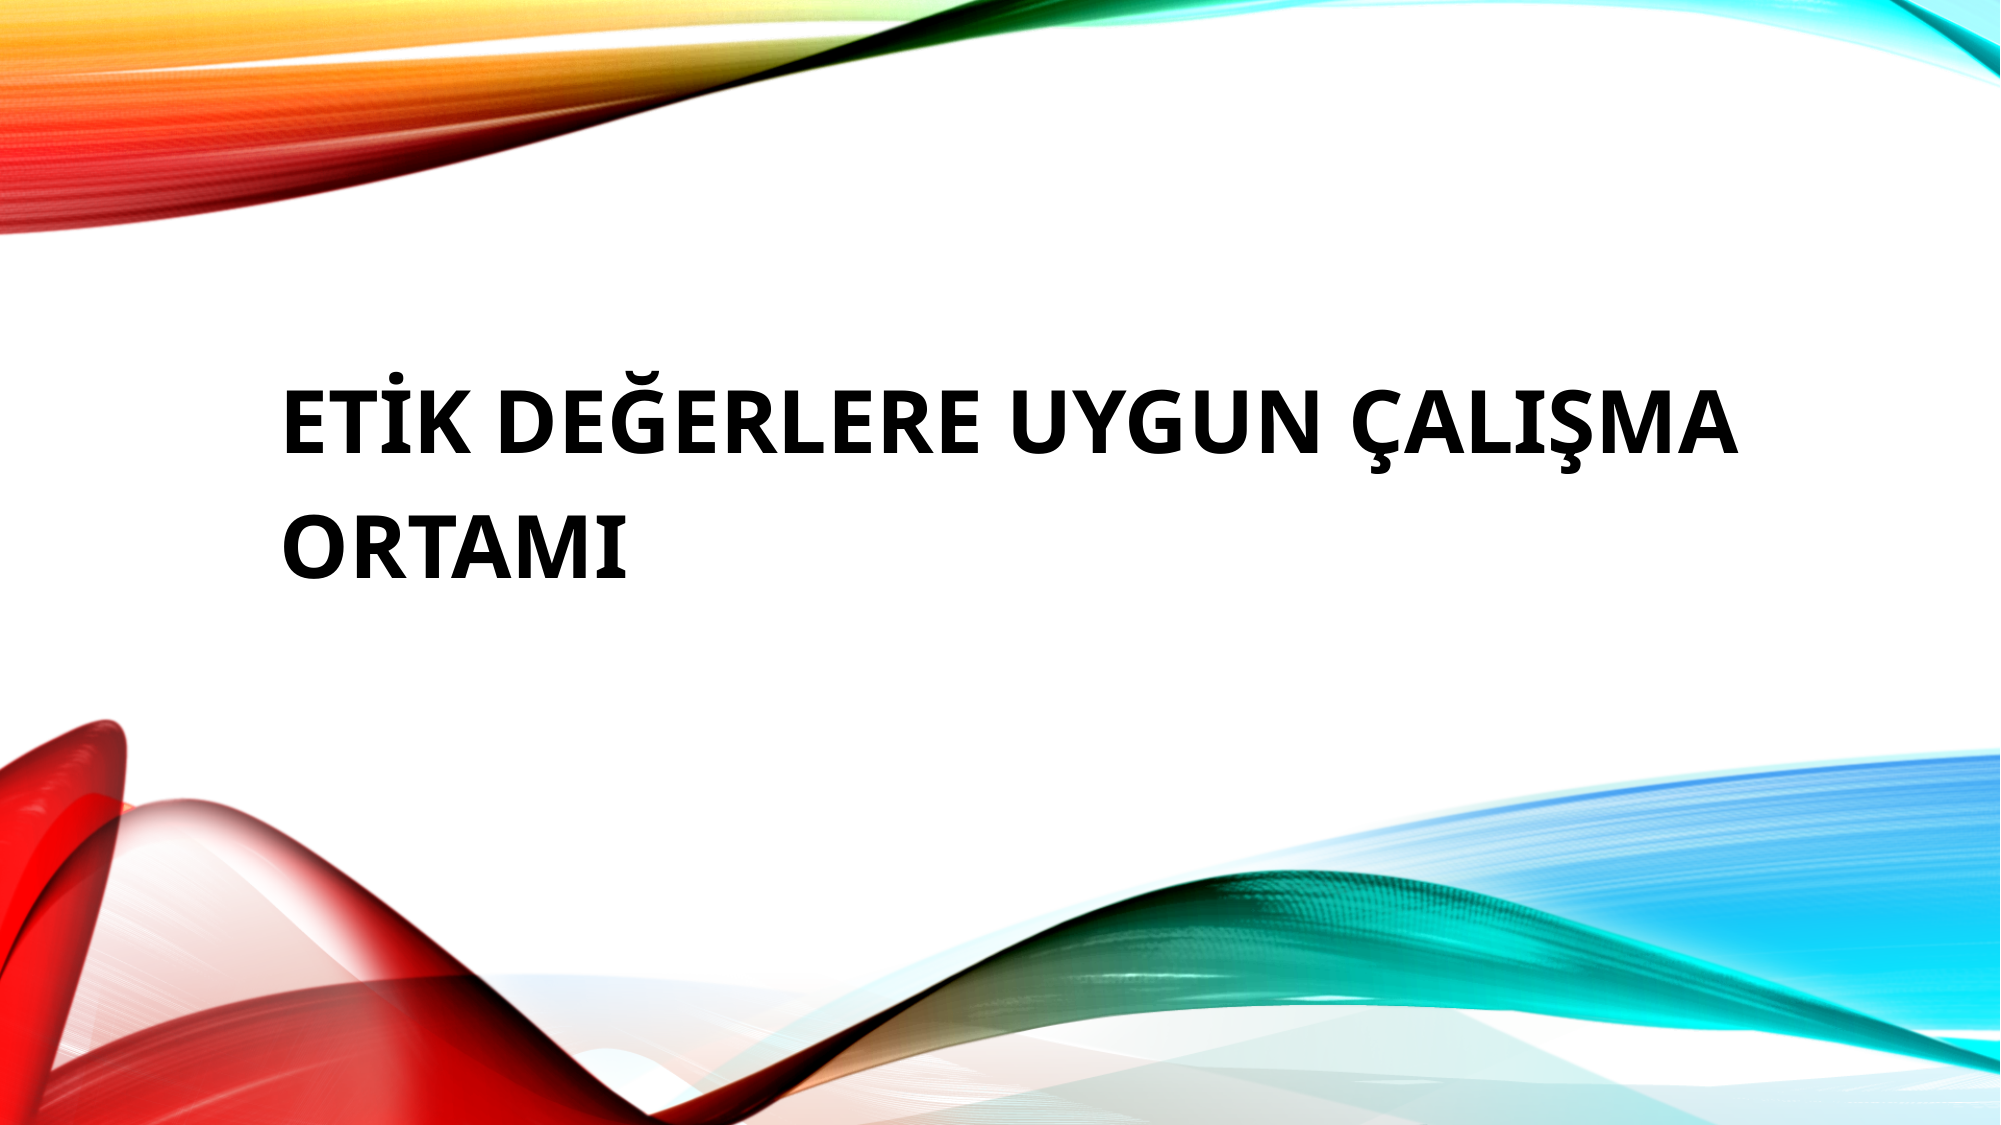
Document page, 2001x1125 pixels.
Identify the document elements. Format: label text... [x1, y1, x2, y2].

title ETİK DEĞERLERE UYGUN ÇALIŞMA ORTAMI [264, 304, 1815, 605]
picture [0, 0, 2000, 237]
picture [0, 717, 2000, 1125]
